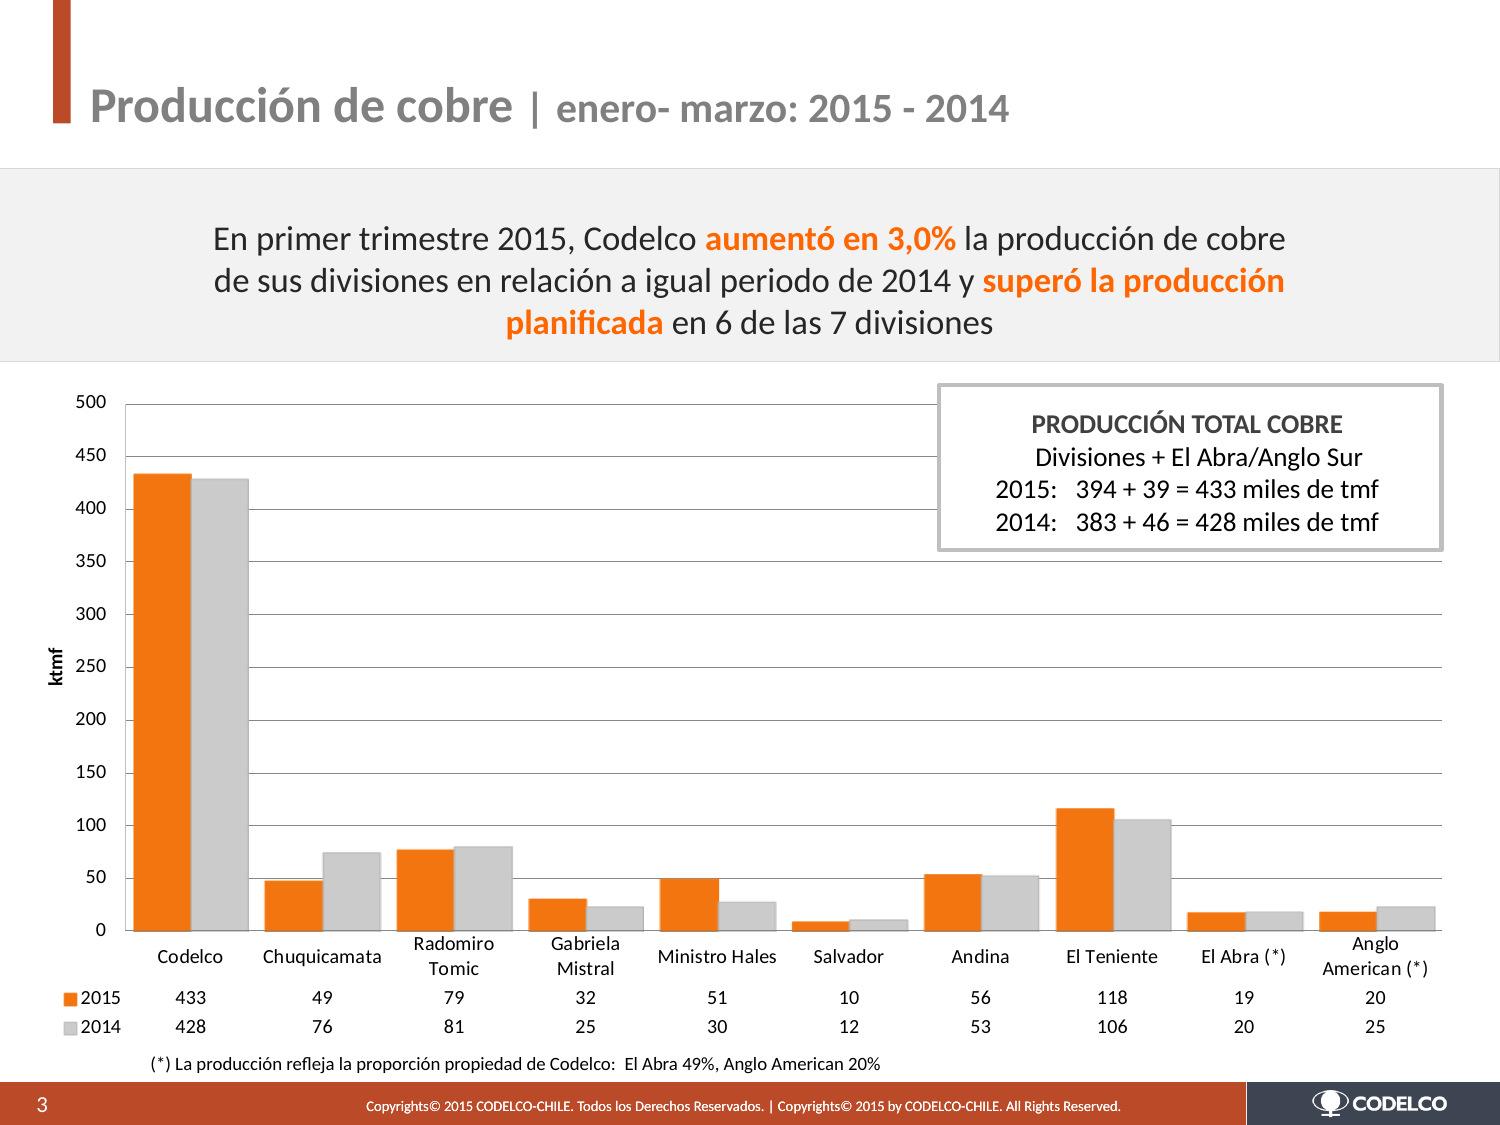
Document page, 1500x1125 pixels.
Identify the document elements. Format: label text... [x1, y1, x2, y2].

picture [1312, 1090, 1447, 1118]
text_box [40, 390, 1500, 1042]
text_box (*) La producción refleja la proporción propiedad de Codelco: El Abra 49%, Anglo American 20% [135, 1050, 939, 1082]
text_box [937, 383, 1444, 388]
text_box [0, 167, 1500, 364]
list En primer trimestre 2015, Codelco aumentó en 3,0% la producción de cobre de sus divisiones en relación a igual periodo de 2014 y superó la producción planificada en 6 de las 7 divisiones [194, 208, 1305, 350]
title Producción de cobre | enero- marzo: 2015 - 2014 [75, 45, 1425, 161]
slide_number 3 [21, 1073, 242, 1125]
